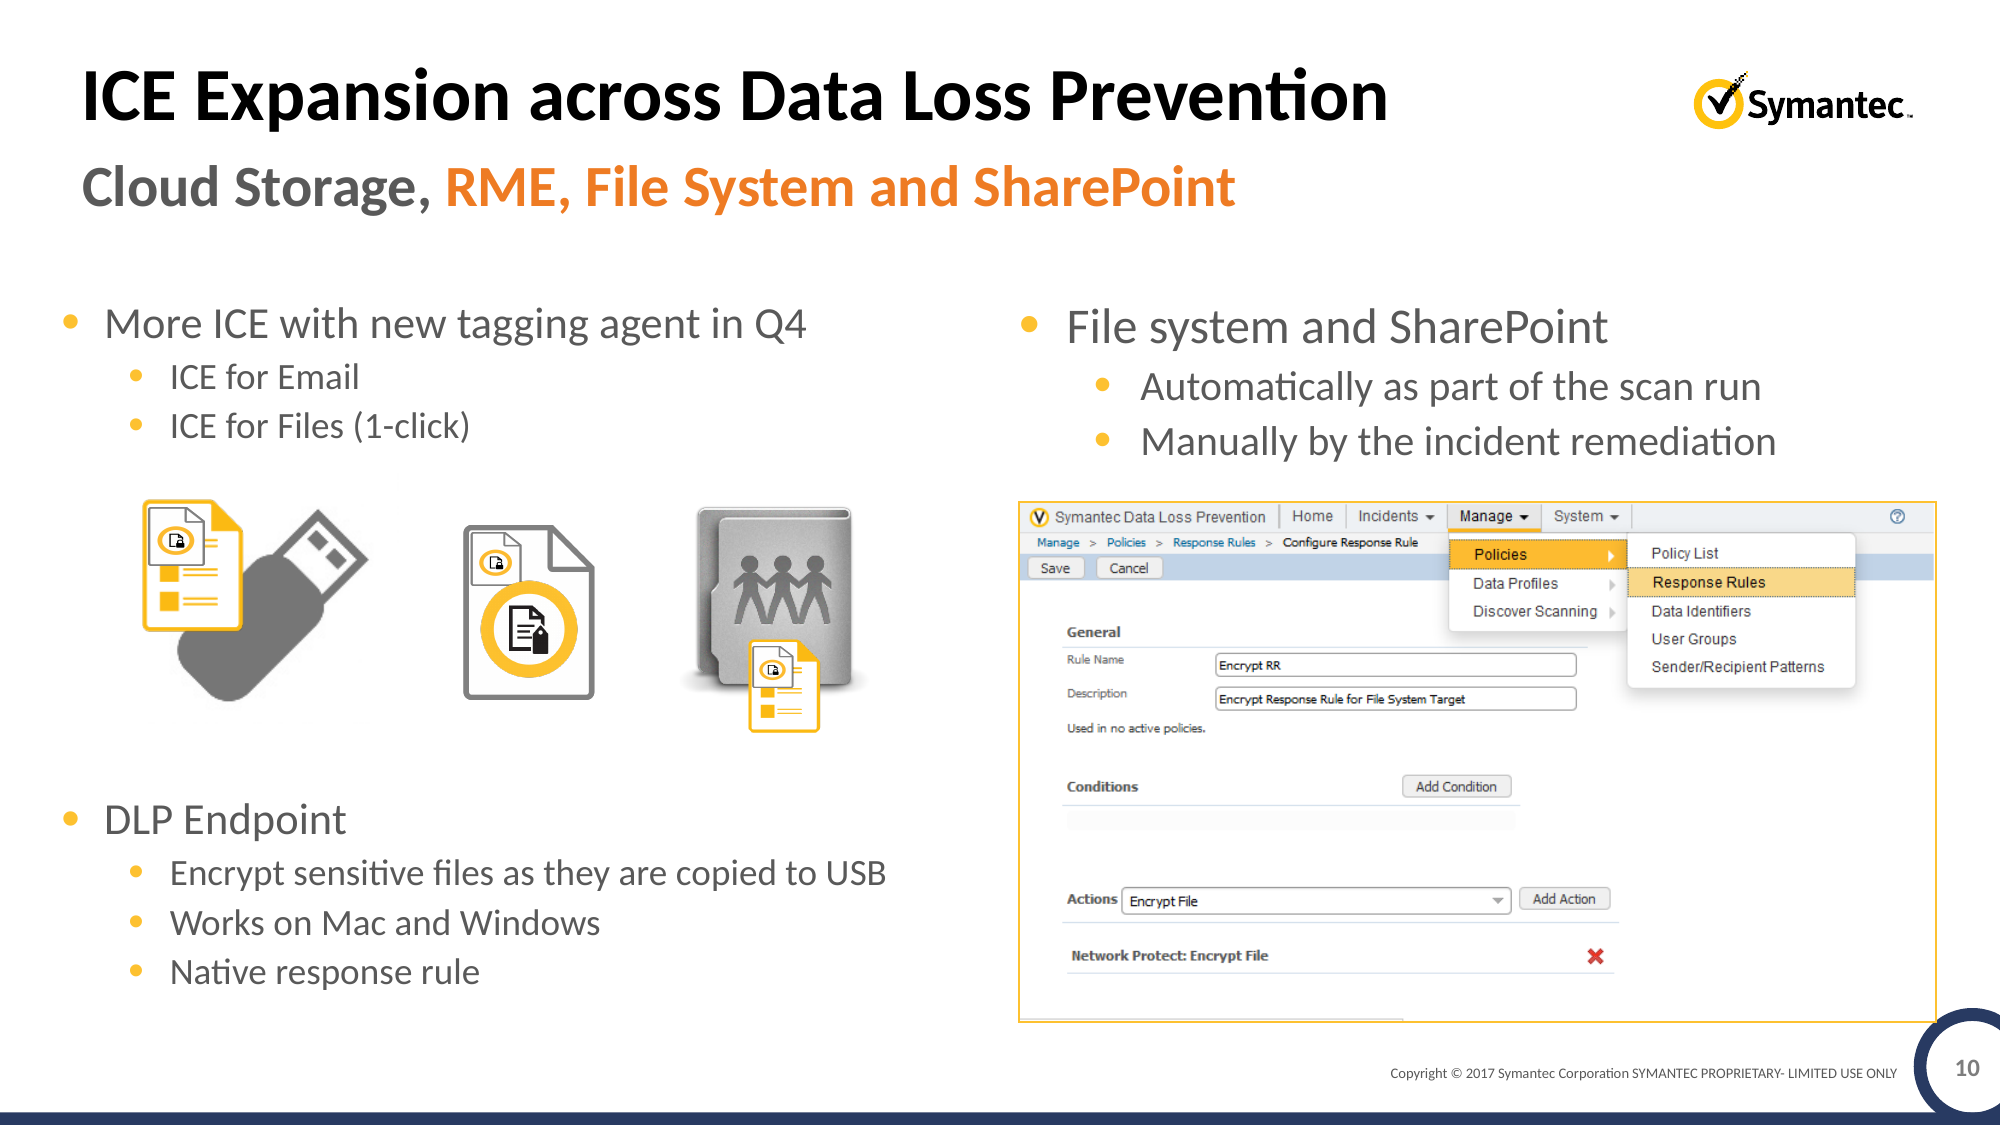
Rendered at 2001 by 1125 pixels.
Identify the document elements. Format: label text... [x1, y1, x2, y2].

picture [146, 507, 210, 566]
picture [459, 525, 606, 700]
picture [1019, 502, 1935, 1021]
picture [751, 646, 797, 689]
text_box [141, 471, 399, 724]
title ICE Expansion across Data Loss Prevention [81, 62, 1671, 126]
list Cloud Storage, RME, File System and SharePoint [82, 156, 1671, 232]
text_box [672, 495, 876, 734]
list File system and SharePoint Automatically as part of the scan run Manually by the incident remediation [1018, 299, 1913, 993]
list More ICE with new tagging agent in Q4 ICE for Email ICE for Files (1-click) DLP Endpoint Encrypt sensitive files as they are copied to USB Works on Mac and Windows Native response rule [61, 299, 997, 993]
